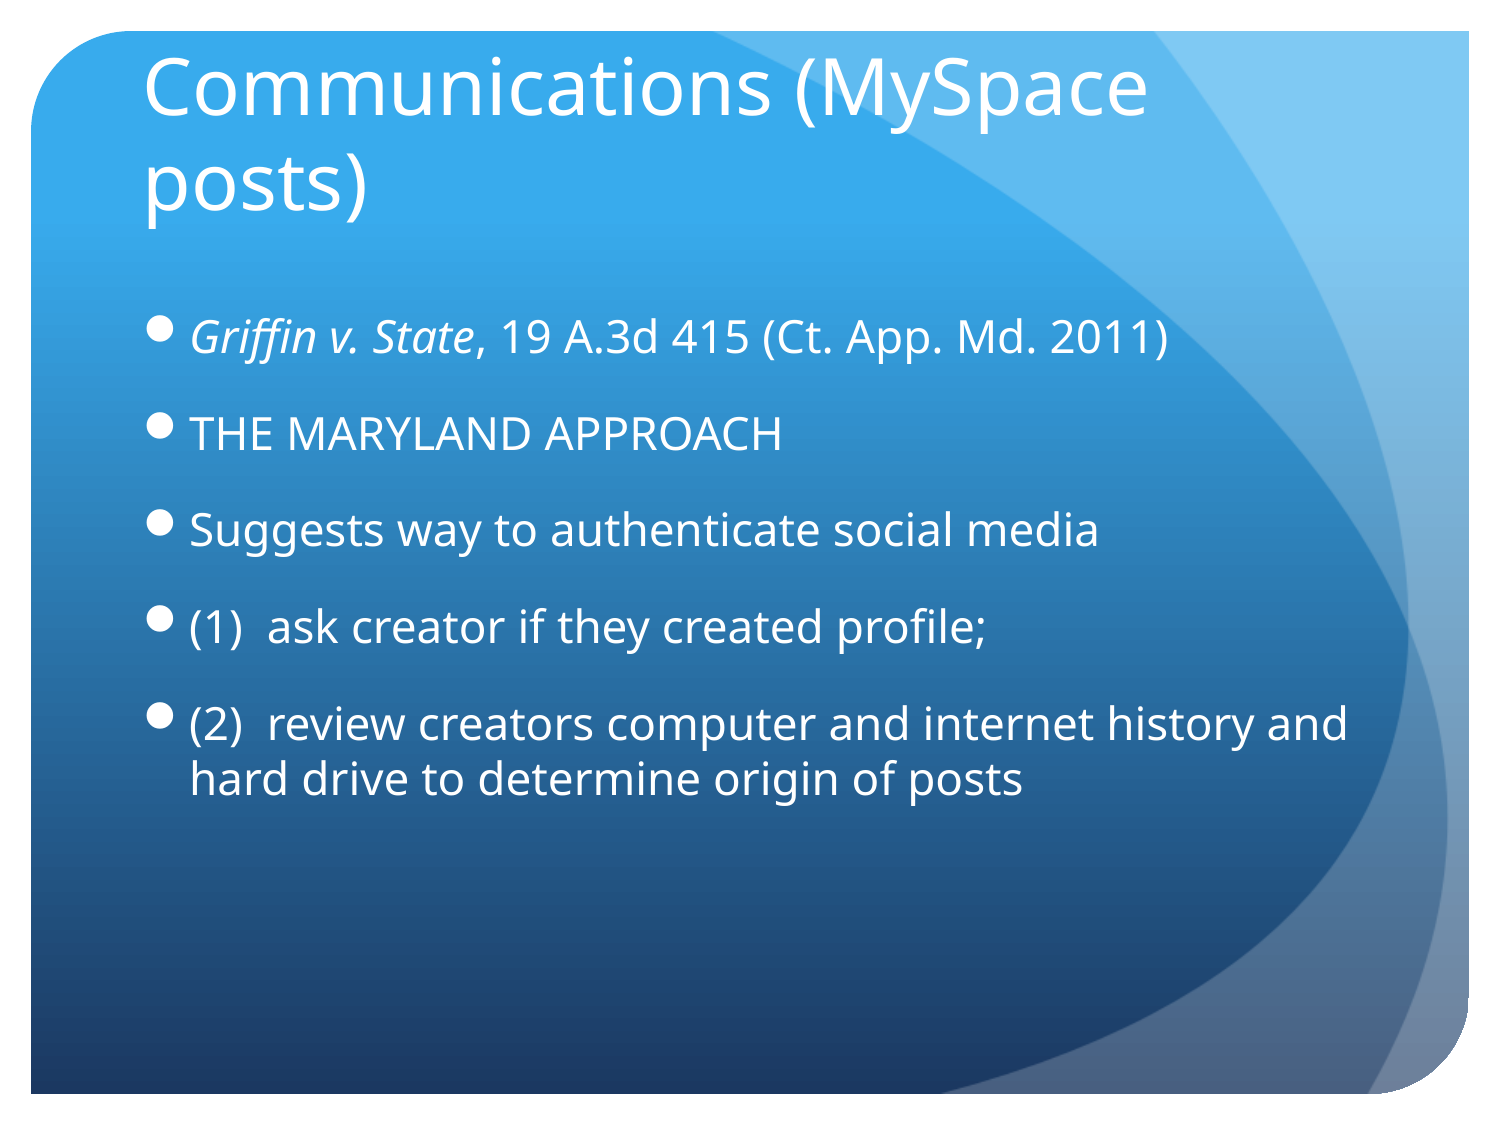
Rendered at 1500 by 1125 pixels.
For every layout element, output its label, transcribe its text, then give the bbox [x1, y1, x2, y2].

picture [24, 30, 1473, 1094]
list Griffin v. State, 19 A.3d 415 (Ct. App. Md. 2011) THE MARYLAND APPROACH Suggests way to authenticate social media (1) ask creator if they created profile; (2) review creators computer and internet history and hard drive to determine origin of posts [127, 299, 1372, 991]
title Admission of Electronic Communications (MySpace posts) [127, 62, 1372, 234]
